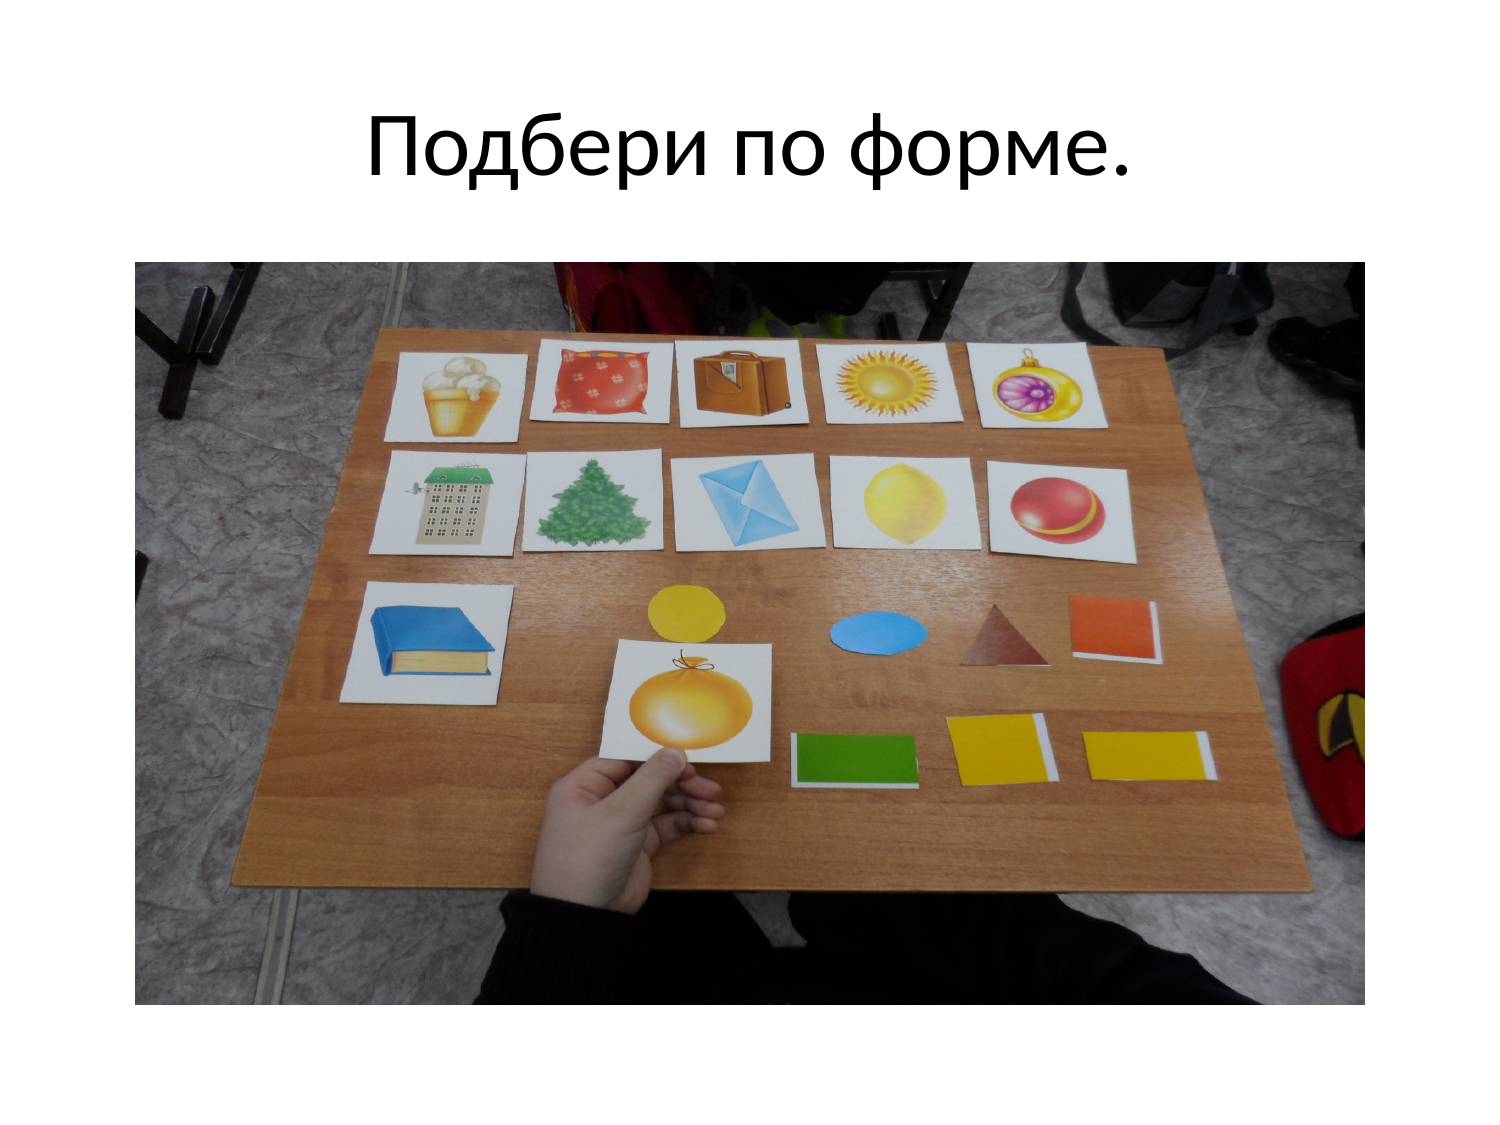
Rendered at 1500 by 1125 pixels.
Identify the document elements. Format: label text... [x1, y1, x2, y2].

title Подбери по форме. [75, 45, 1425, 233]
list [135, 262, 1365, 1006]
